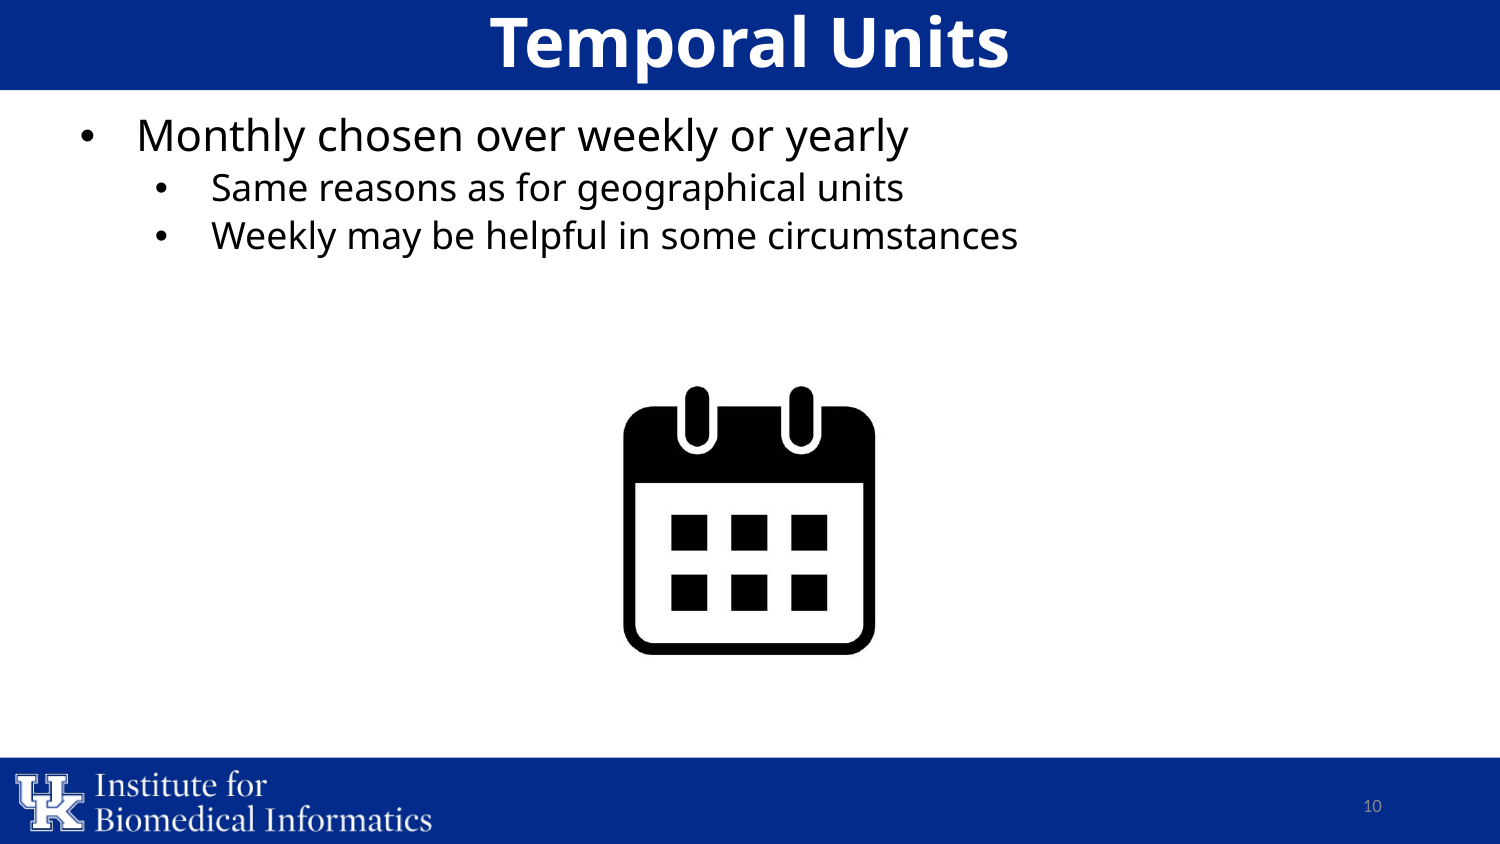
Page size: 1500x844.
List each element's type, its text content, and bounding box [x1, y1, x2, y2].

picture [540, 317, 960, 738]
title Temporal Units [103, 0, 1397, 91]
text_box [0, 0, 103, 91]
text_box [1397, 0, 1500, 91]
list Monthly chosen over weekly or yearly Same reasons as for geographical units Weekly may be helpful in some circumstances [46, 106, 1457, 734]
text_box [445, 757, 1500, 844]
slide_number 10 [1059, 782, 1397, 827]
picture [0, 757, 445, 844]
